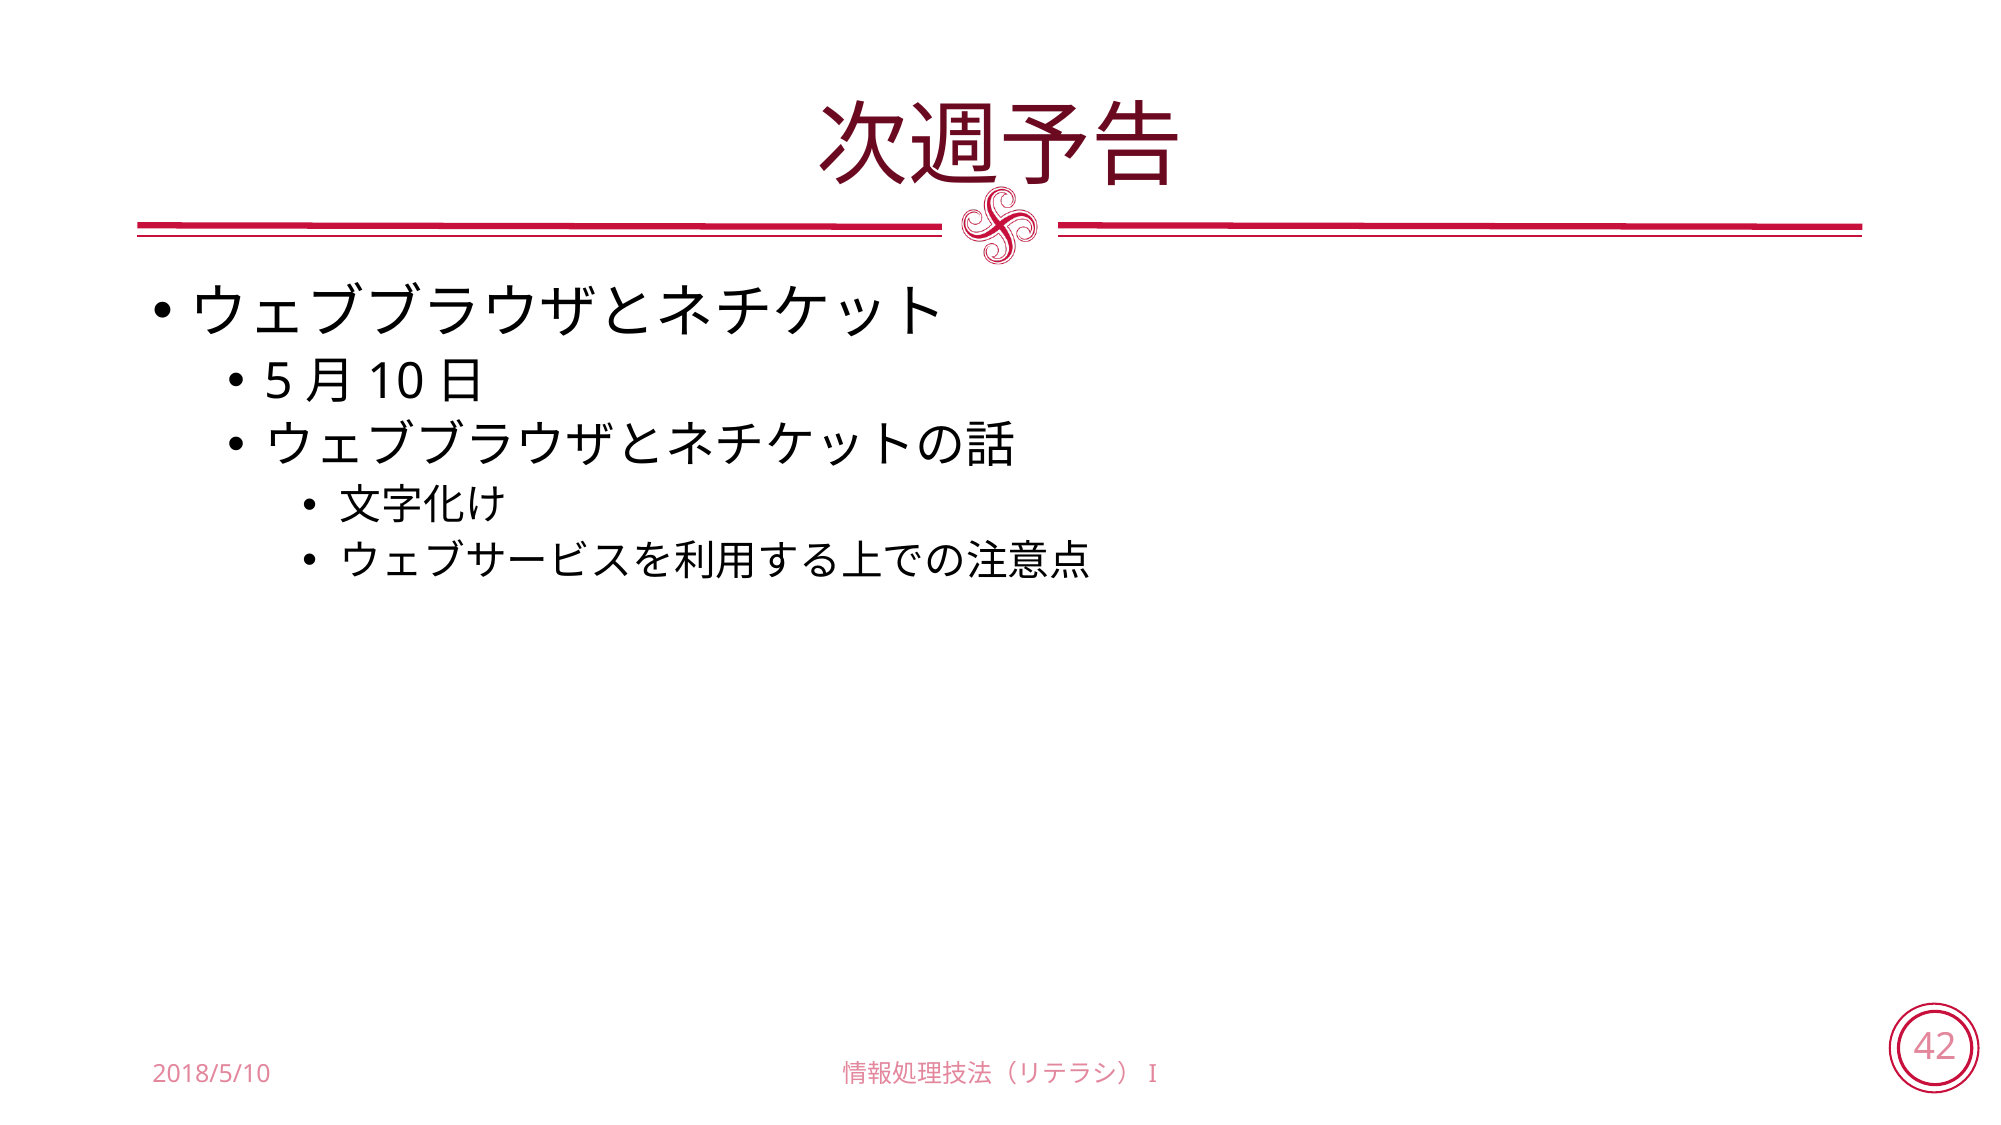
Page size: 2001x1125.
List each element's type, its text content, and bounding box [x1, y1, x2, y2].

title 次週予告 [137, 59, 1863, 237]
picture [959, 237, 1041, 268]
footer 情報処理技法（リテラシ）I [662, 1042, 1338, 1103]
list ウェブブラウザとネチケット 5月10日 ウェブブラウザとネチケットの話 文字化け ウェブサービスを利用する上での注意点 [137, 274, 1863, 1014]
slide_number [137, 1042, 588, 1103]
